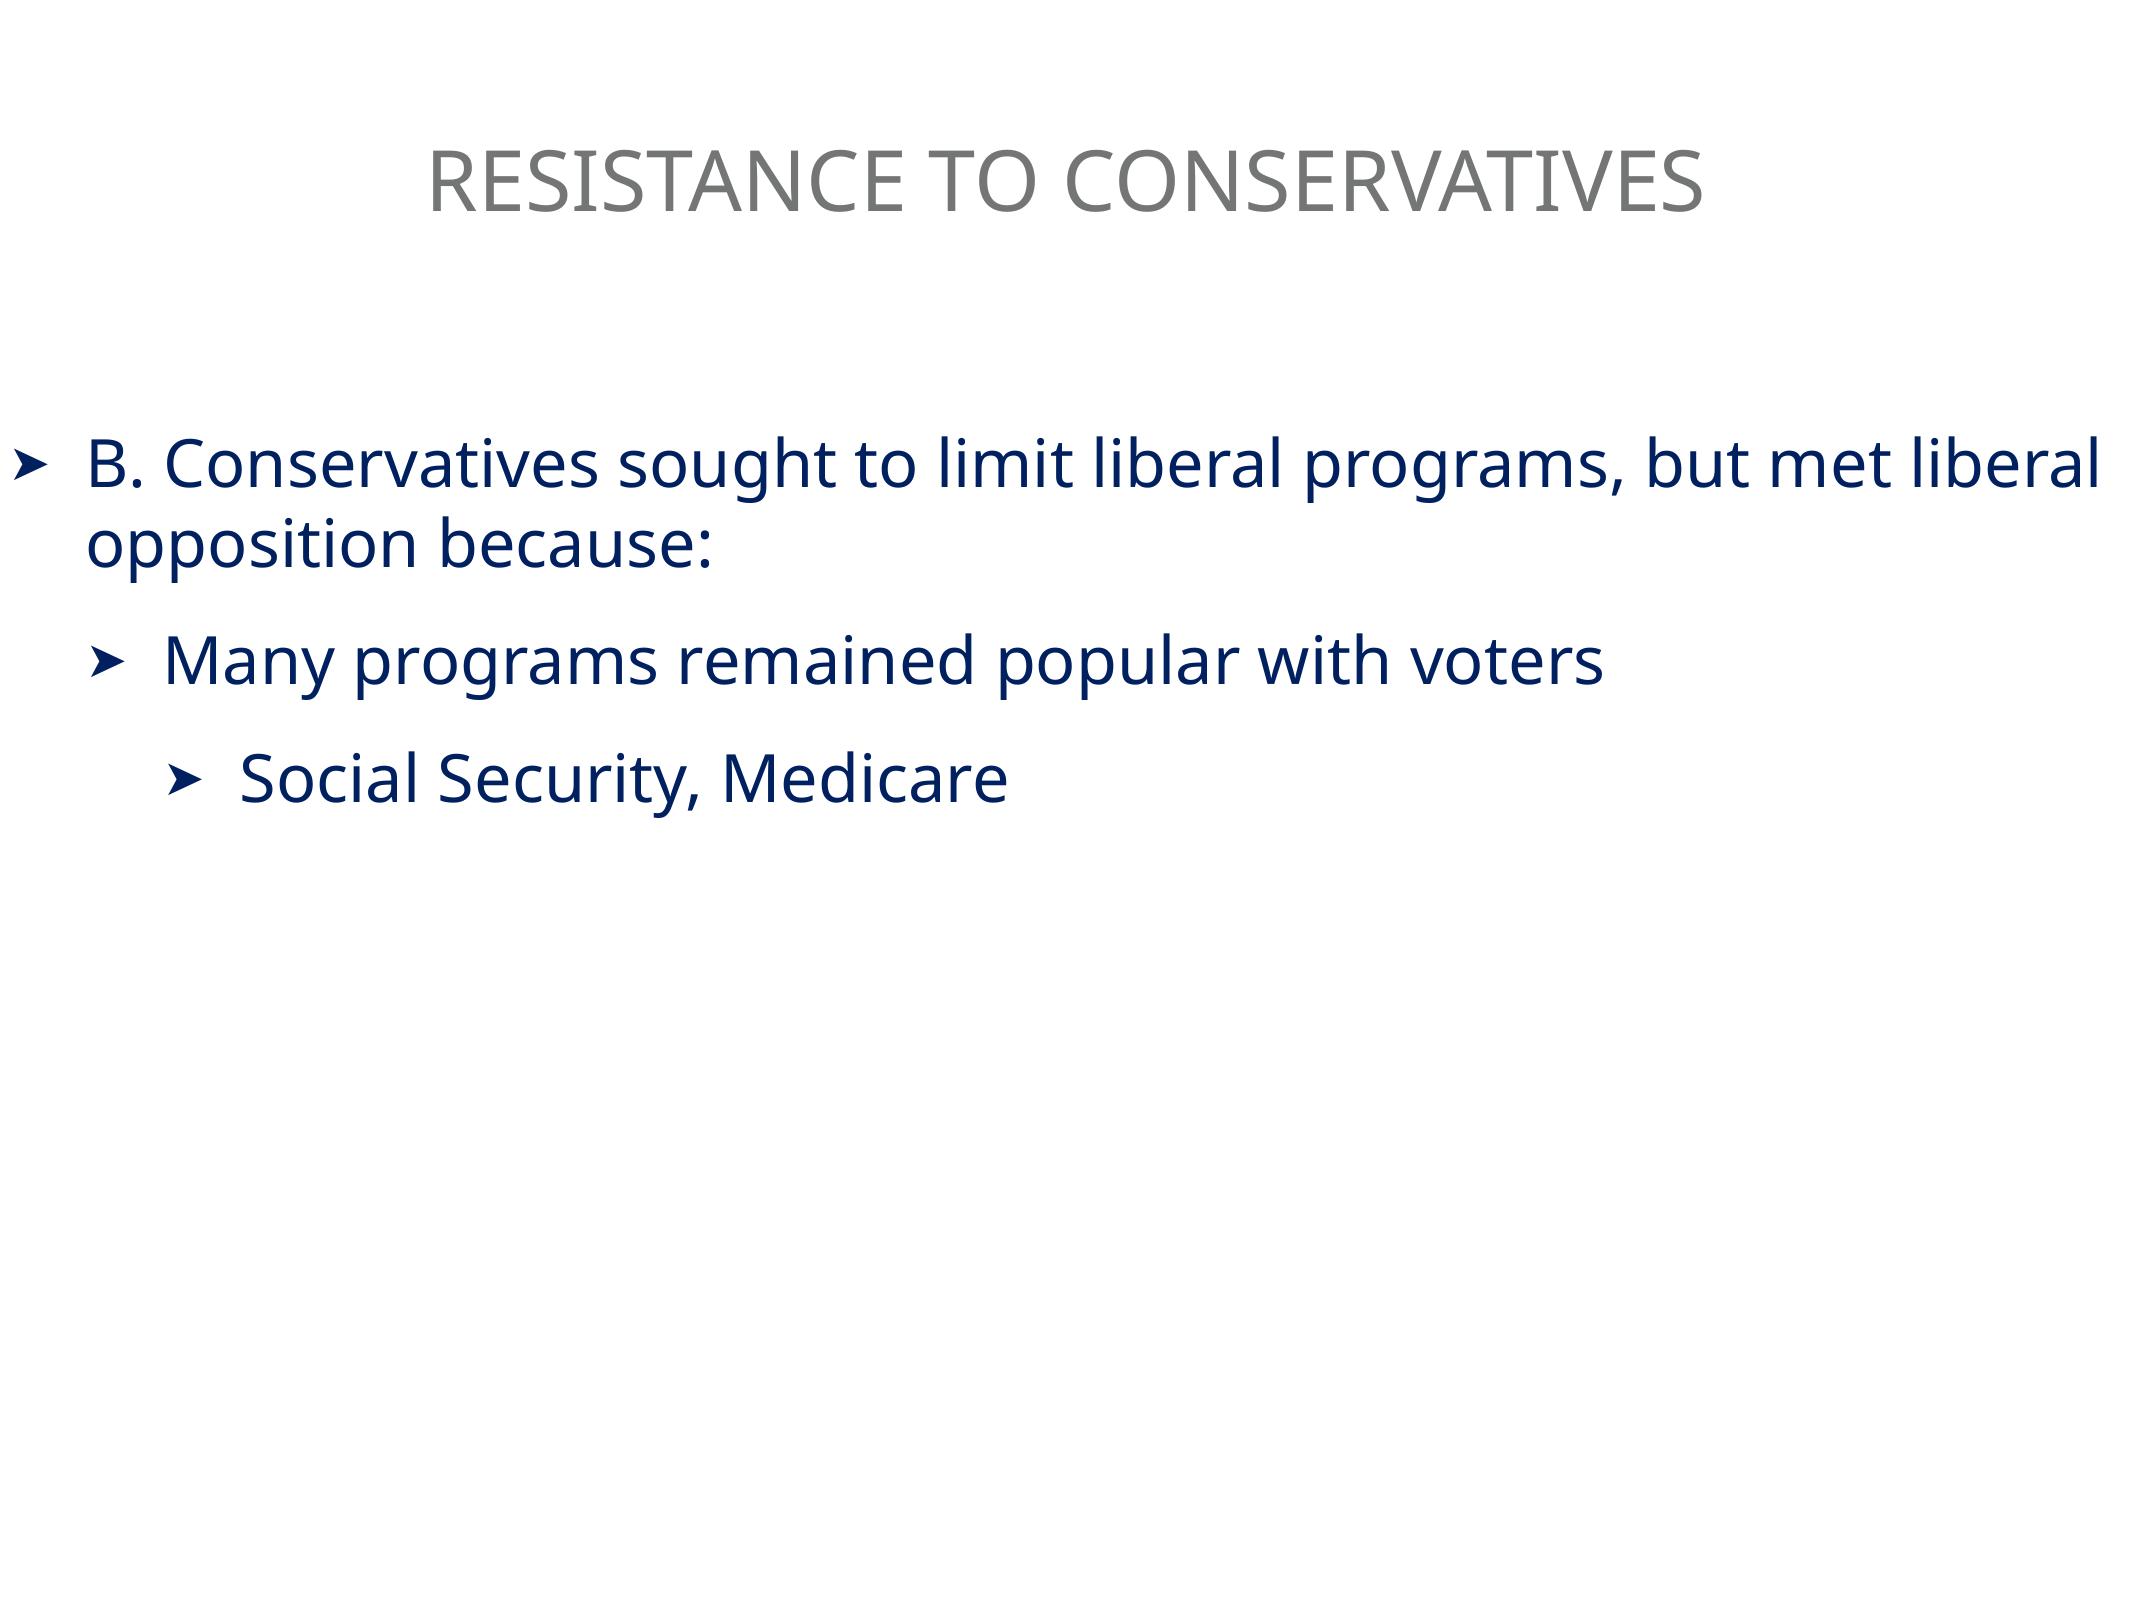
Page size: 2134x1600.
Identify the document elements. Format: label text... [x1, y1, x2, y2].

list B. Conservatives sought to limit liberal programs, but met liberal opposition because: Many programs remained popular with voters Social Security, Medicare [0, 411, 2130, 1600]
title Resistance to Conservatives [93, 118, 2041, 238]
